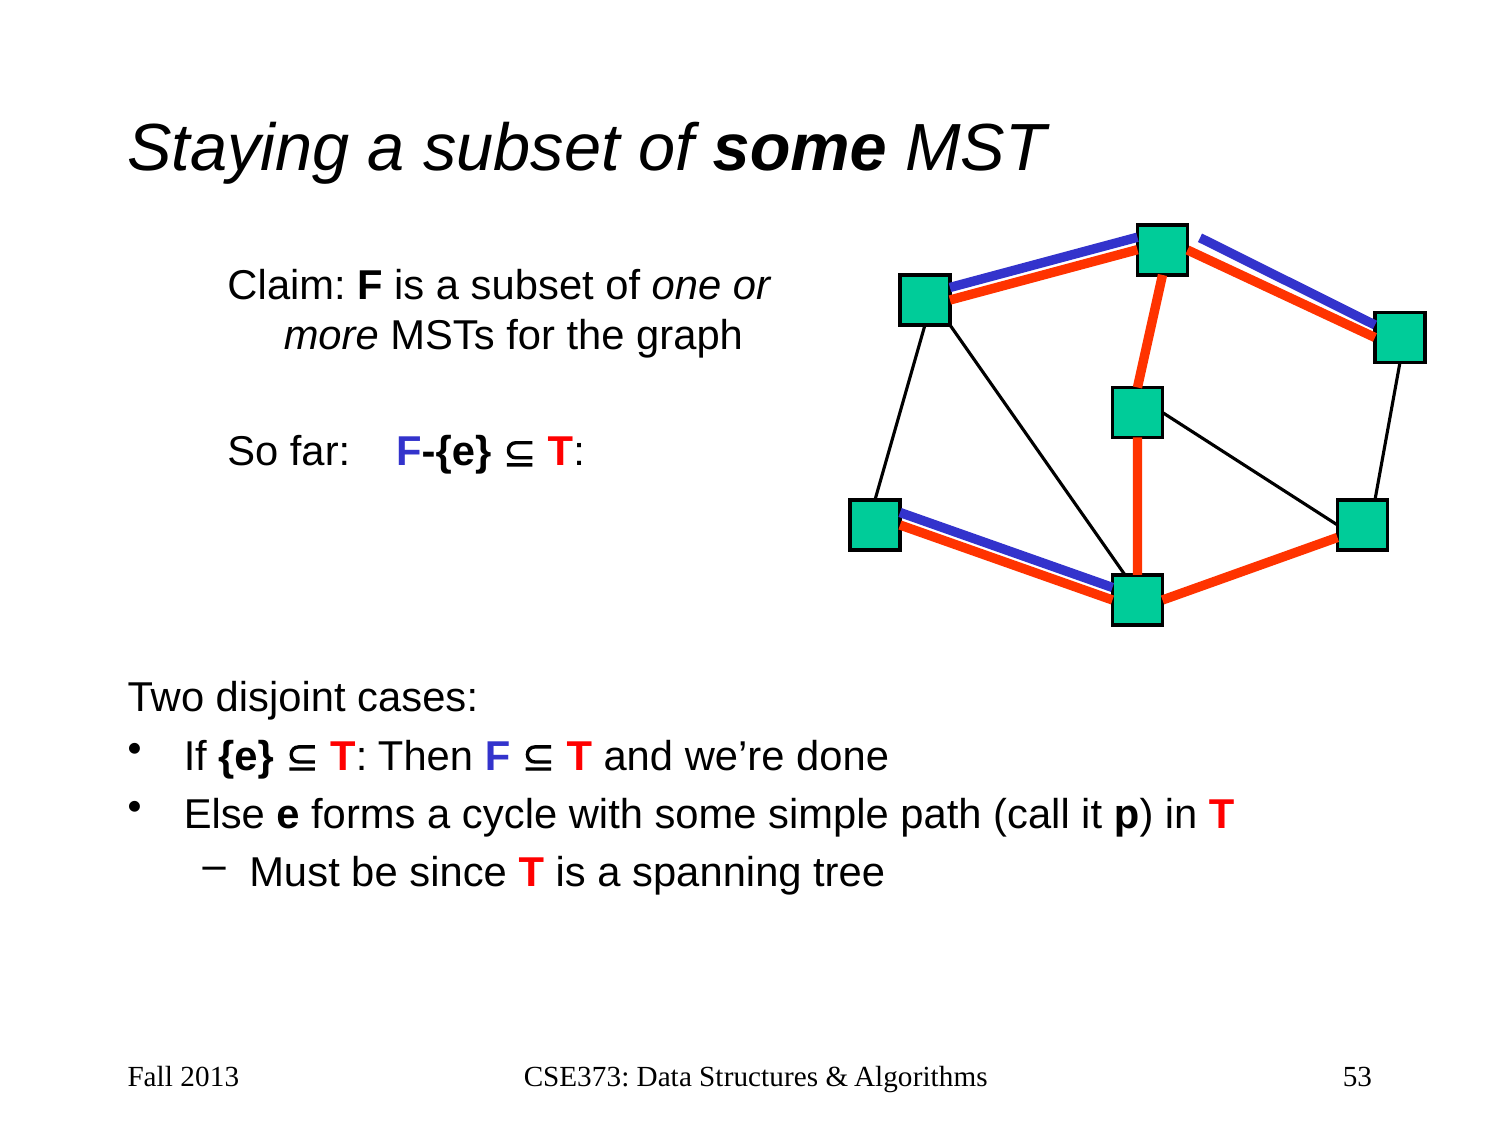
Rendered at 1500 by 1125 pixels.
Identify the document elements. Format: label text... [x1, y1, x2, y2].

title Staying a subset of some MST [112, 49, 1388, 238]
text_box [1137, 224, 1188, 275]
slide_number 53 [1074, 1049, 1388, 1125]
text_box [1112, 575, 1163, 625]
text_box [849, 500, 900, 550]
slide_number Fall 2013 [112, 1049, 426, 1125]
text_box [1337, 500, 1388, 550]
text_box Claim: F is a subset of one or more MSTs for the graph So far: F-{e}  T: [212, 249, 813, 613]
list Two disjoint cases: If {e}  T: Then F  T and we’re done Else e forms a cycle with some simple path (call it p) in T Must be since T is a spanning tree [112, 662, 1388, 1001]
text_box [1112, 387, 1163, 438]
text_box [1374, 312, 1425, 363]
text_box [900, 275, 950, 325]
footer CSE373: Data Structures & Algorithms [474, 1049, 1038, 1125]
